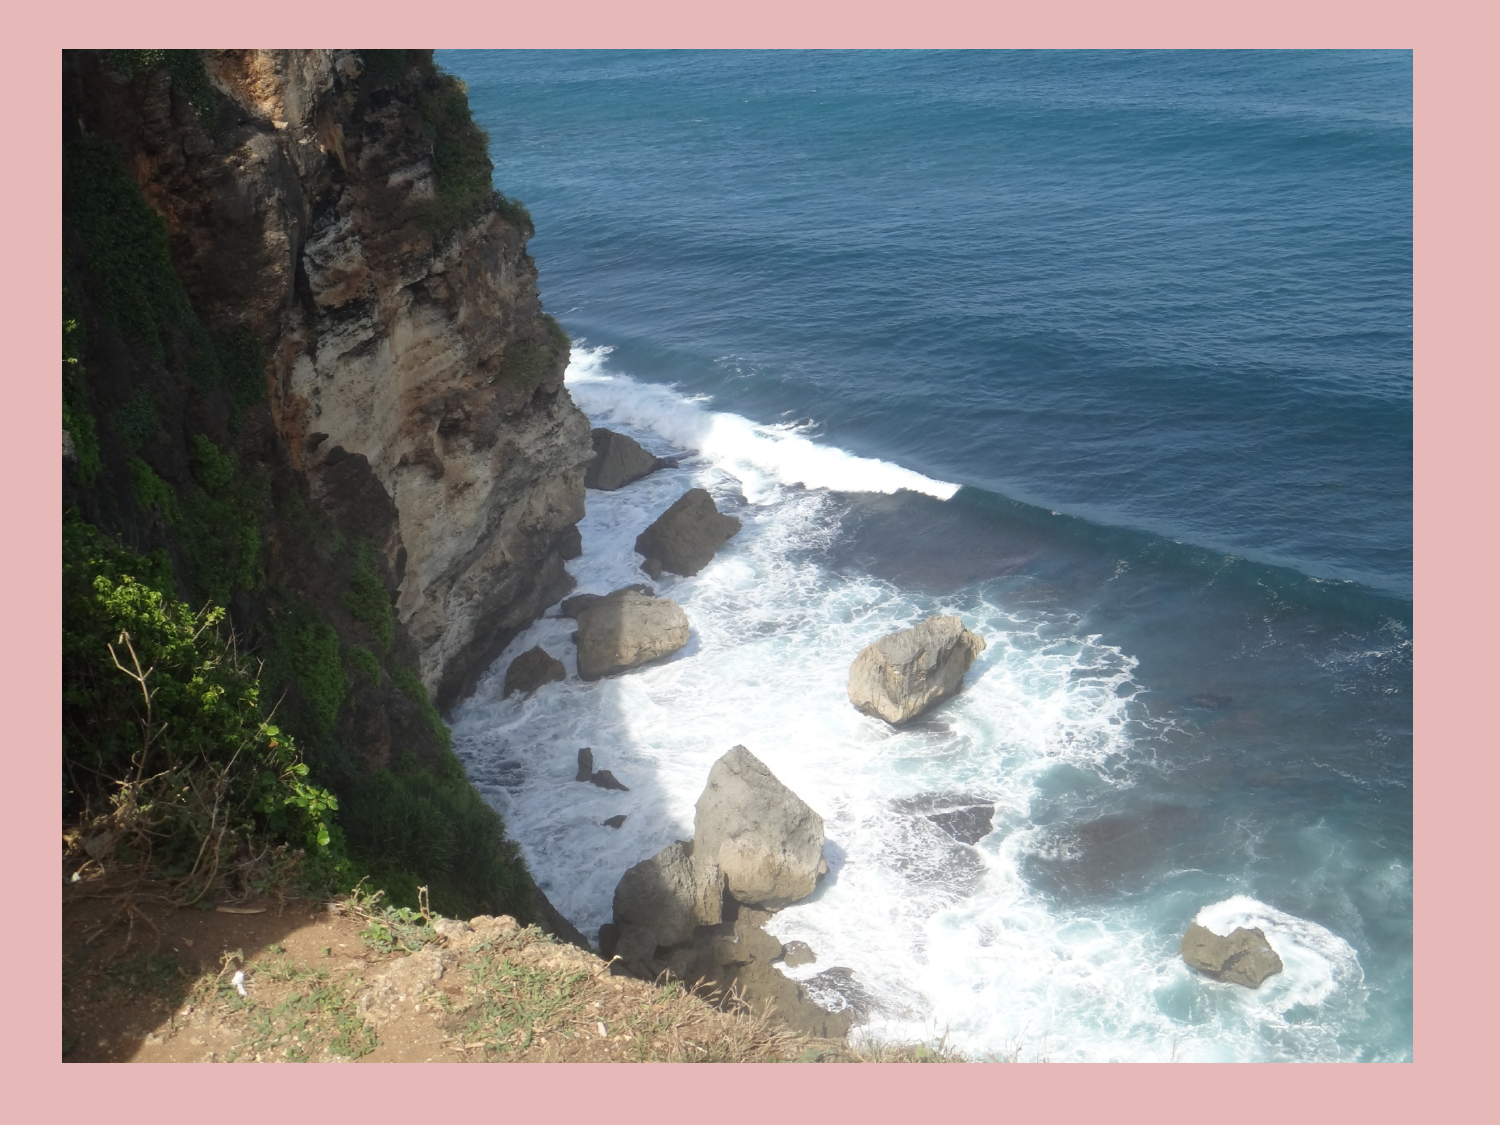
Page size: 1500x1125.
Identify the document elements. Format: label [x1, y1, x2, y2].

list [62, 49, 1413, 1063]
